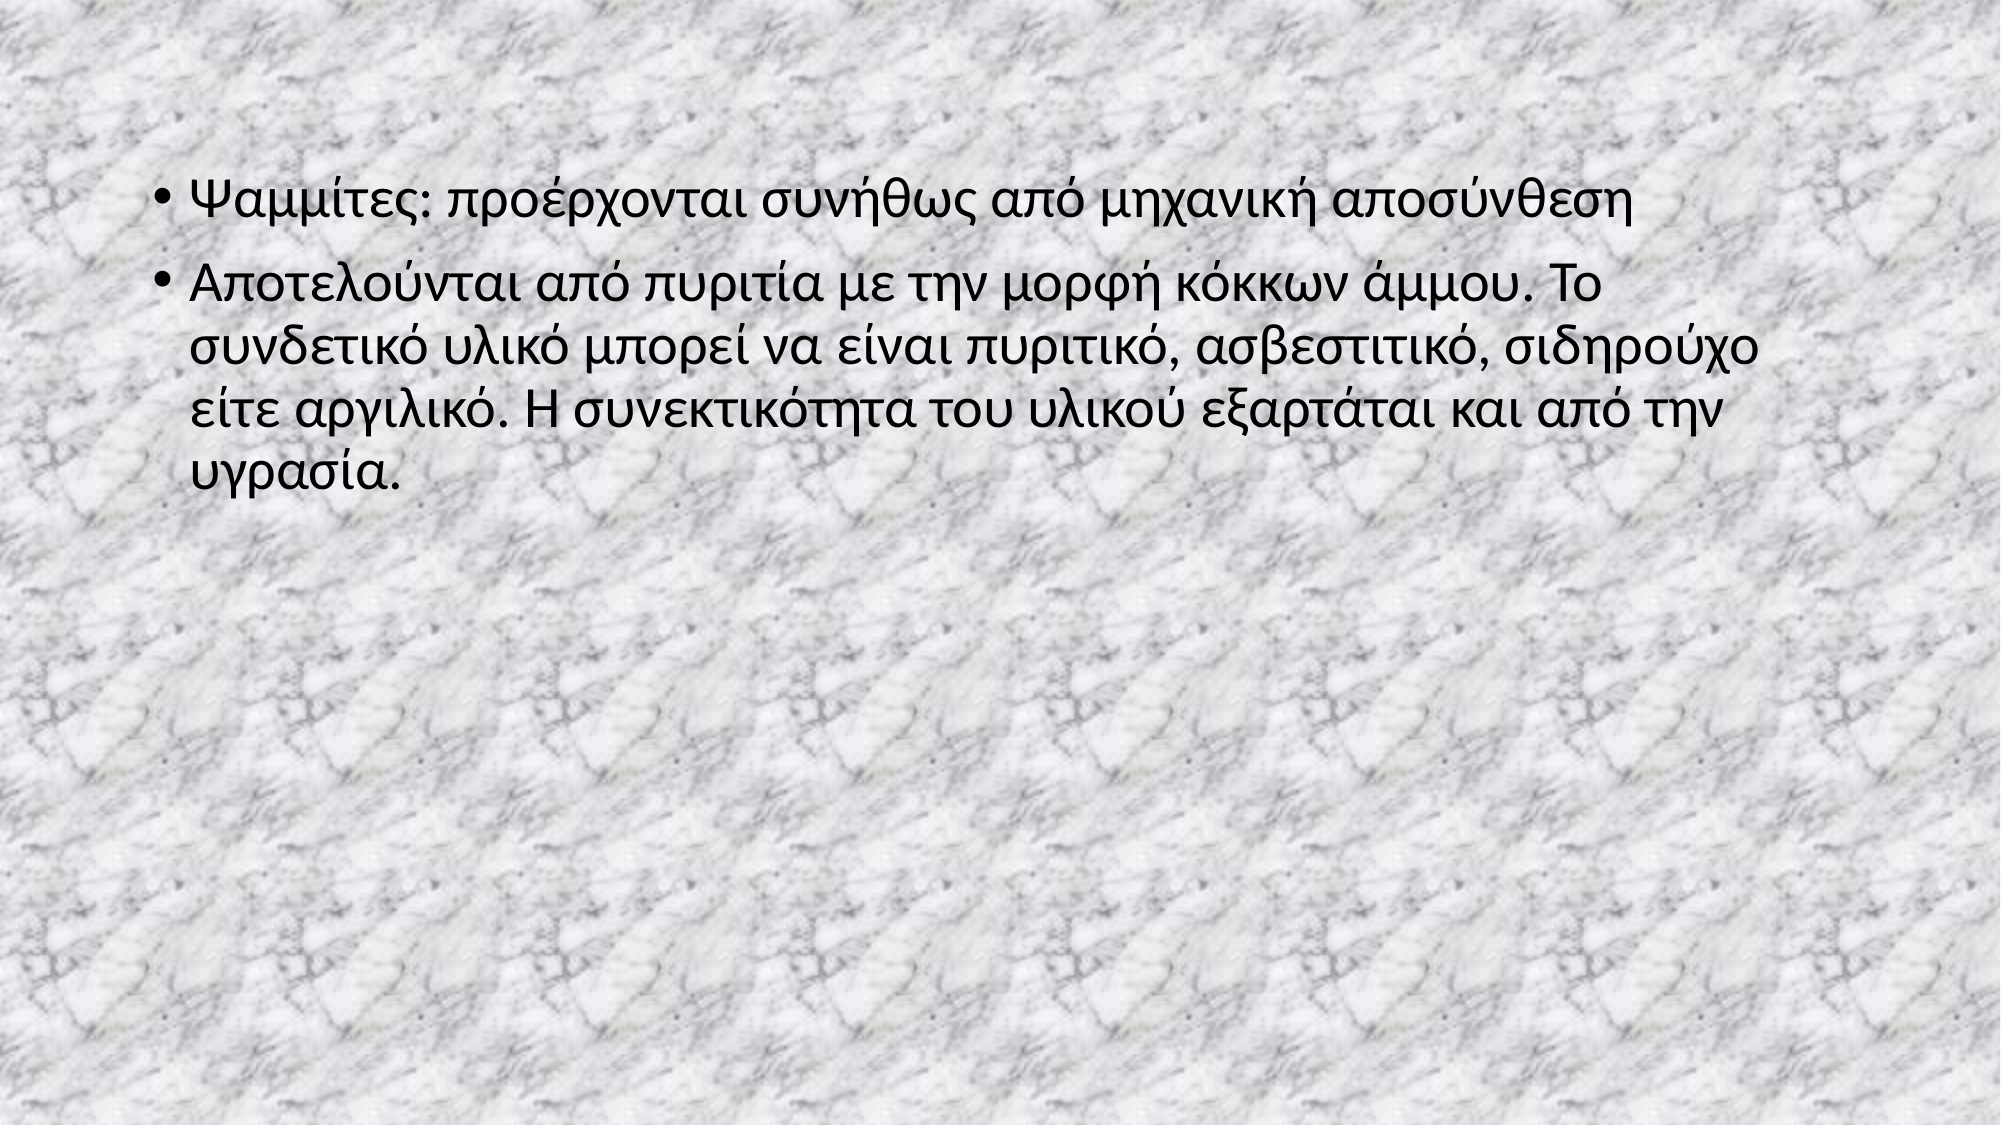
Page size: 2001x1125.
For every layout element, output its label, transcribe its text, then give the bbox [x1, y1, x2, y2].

list Ψαμμίτες: προέρχονται συνήθως από μηχανική αποσύνθεση Αποτελούνται από πυριτία με την μορφή κόκκων άμμου. Το συνδετικό υλικό μπορεί να είναι πυριτικό, ασβεστιτικό, σιδηρούχο είτε αργιλικό. Η συνεκτικότητα του υλικού εξαρτάται και από την υγρασία. [137, 159, 1863, 1014]
picture [0, 0, 2001, 1125]
